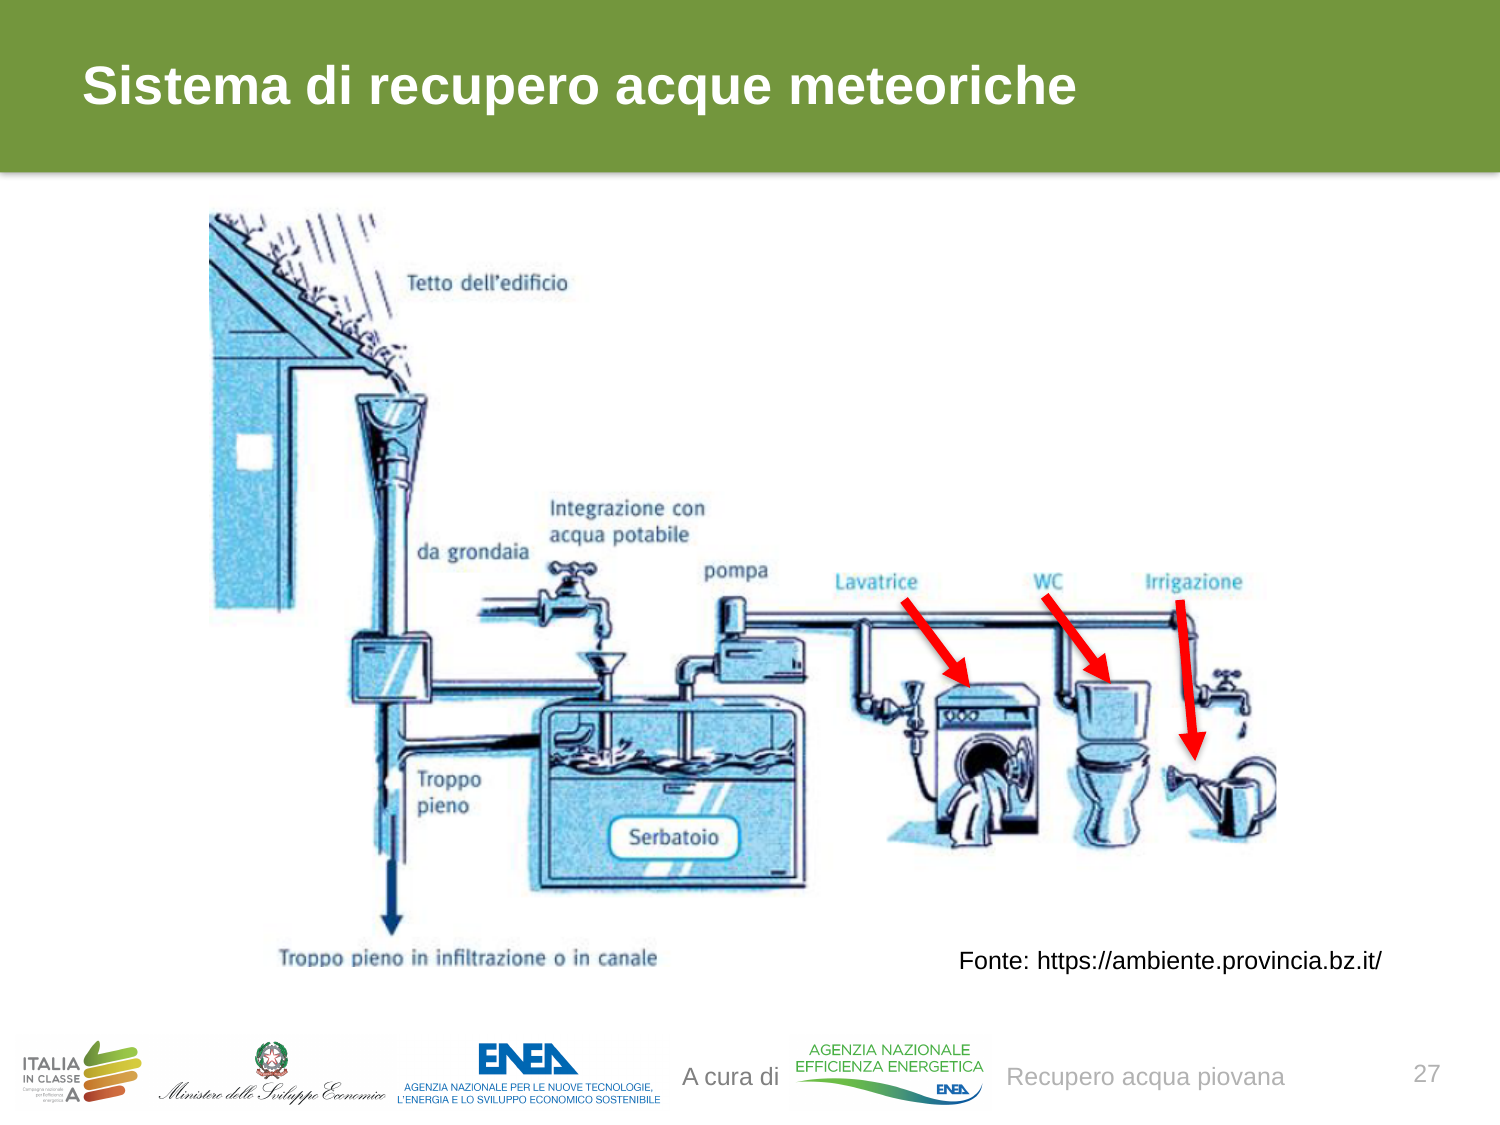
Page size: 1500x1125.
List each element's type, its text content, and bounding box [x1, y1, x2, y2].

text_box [203, 195, 1282, 983]
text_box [1179, 599, 1196, 762]
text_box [903, 599, 971, 689]
picture [15, 1034, 670, 1111]
picture [789, 1034, 992, 1111]
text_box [1044, 595, 1112, 685]
text_box Fonte: https://ambiente.provincia.bz.it/ [1286, 944, 1447, 975]
slide_number 27 [1370, 1042, 1457, 1103]
title Sistema di recupero acque meteoriche [67, 49, 1418, 116]
